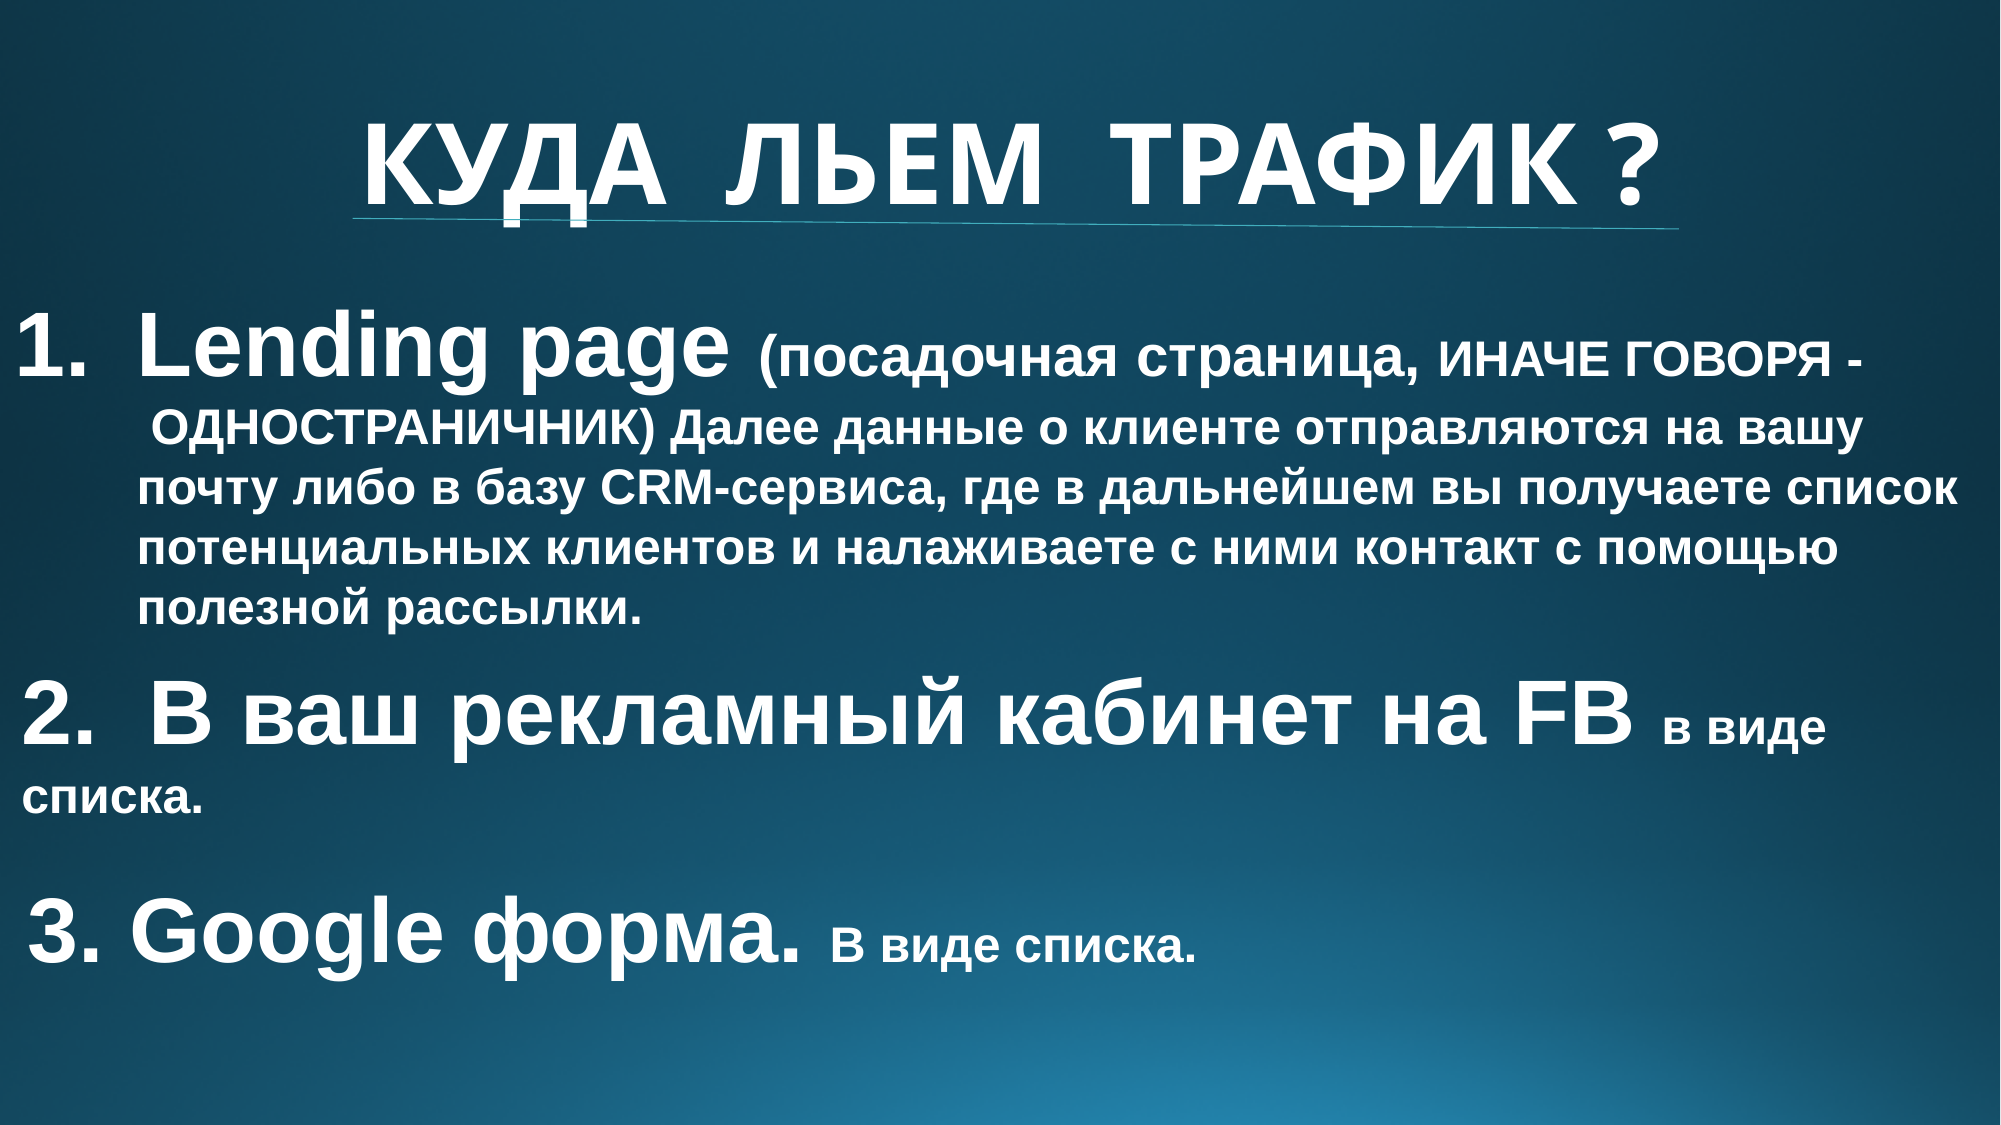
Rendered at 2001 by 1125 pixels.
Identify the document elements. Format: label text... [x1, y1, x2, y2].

text_box Lending page (посадочная страница, ИНАЧЕ ГОВОРЯ - ОДНОСТРАНИЧНИК) Далее данные о клиенте отправляются на вашу почту либо в базу CRM-сервиса, где в дальнейшем вы получаете список потенциальных клиентов и налаживаете с ними контакт с помощью полезной рассылки. [0, 277, 2000, 642]
picture [0, 0, 2001, 1125]
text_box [352, 218, 1679, 229]
text_box 2. В ваш рекламный кабинет на FB в виде списка. [6, 645, 2000, 831]
text_box 3. Google форма. В виде списка. [13, 863, 2000, 988]
title КУДА ЛЬЕМ ТРАФИК ? [148, 59, 1873, 277]
